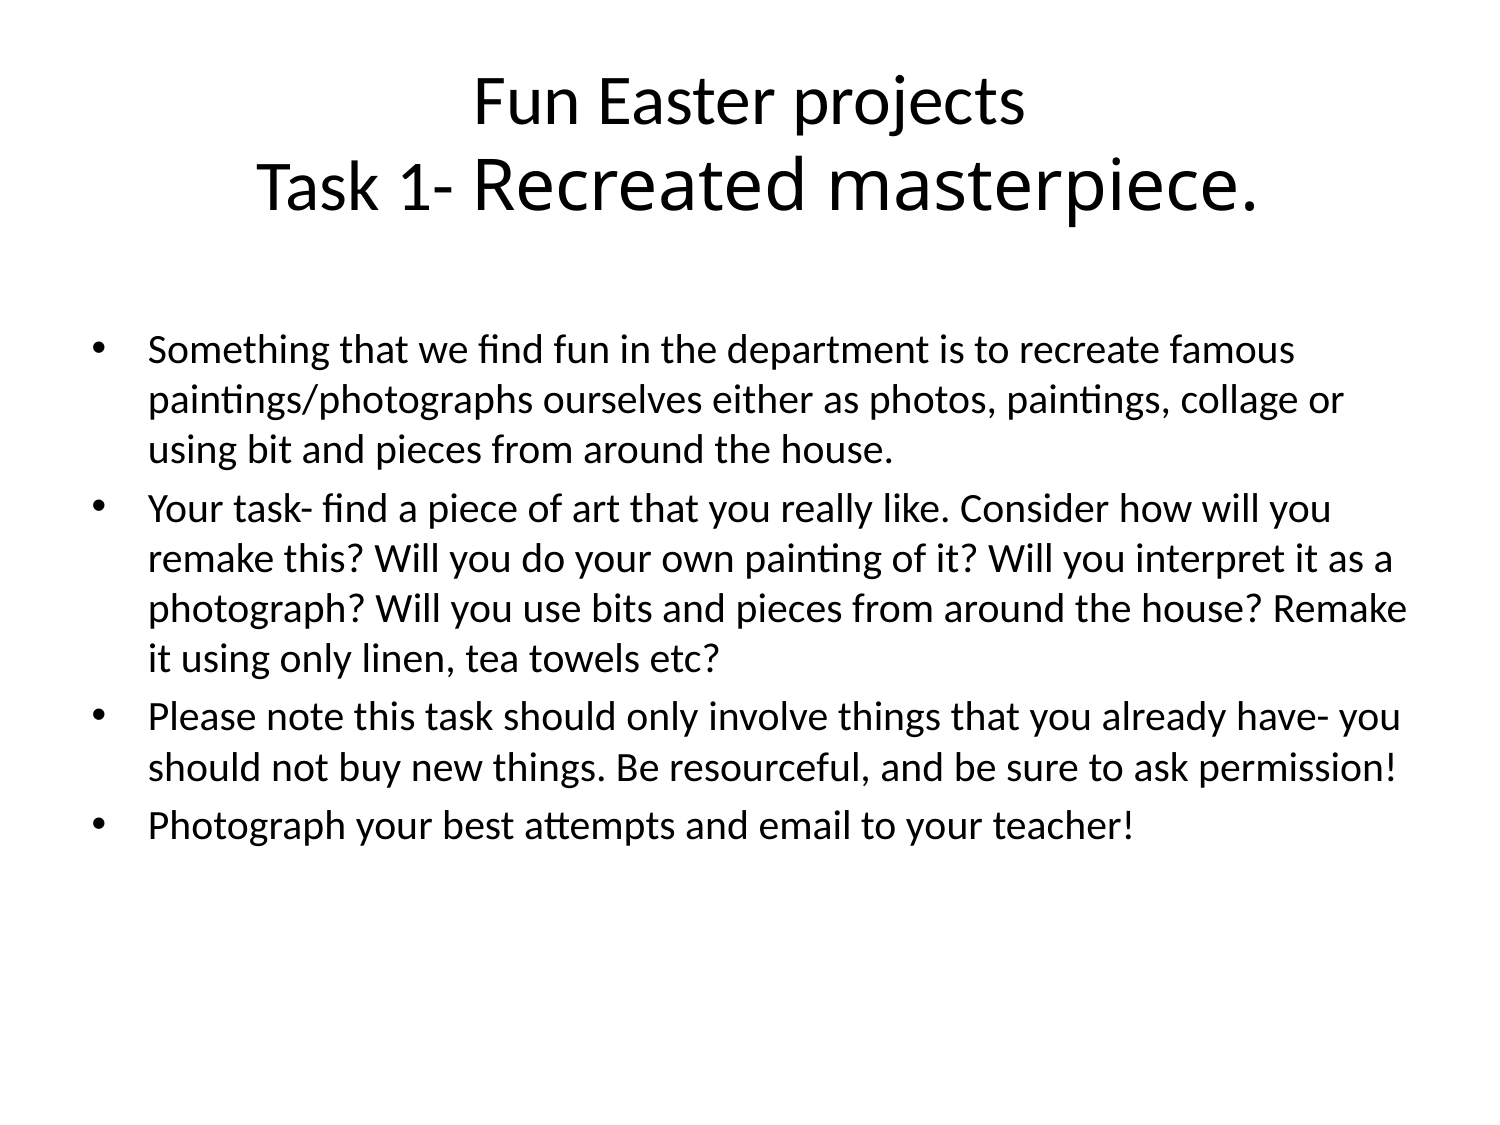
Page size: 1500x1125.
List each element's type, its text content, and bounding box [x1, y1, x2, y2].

list Something that we find fun in the department is to recreate famous paintings/photographs ourselves either as photos, paintings, collage or using bit and pieces from around the house. Your task- find a piece of art that you really like. Consider how will you remake this? Will you do your own painting of it? Will you interpret it as a photograph? Will you use bits and pieces from around the house? Remake it using only linen, tea towels etc? Please note this task should only involve things that you already have- you should not buy new things. Be resourceful, and be sure to ask permission! Photograph your best attempts and email to your teacher! [76, 314, 1427, 1125]
title Fun Easter projects Task 1- Recreated masterpiece. [75, 45, 1425, 233]
